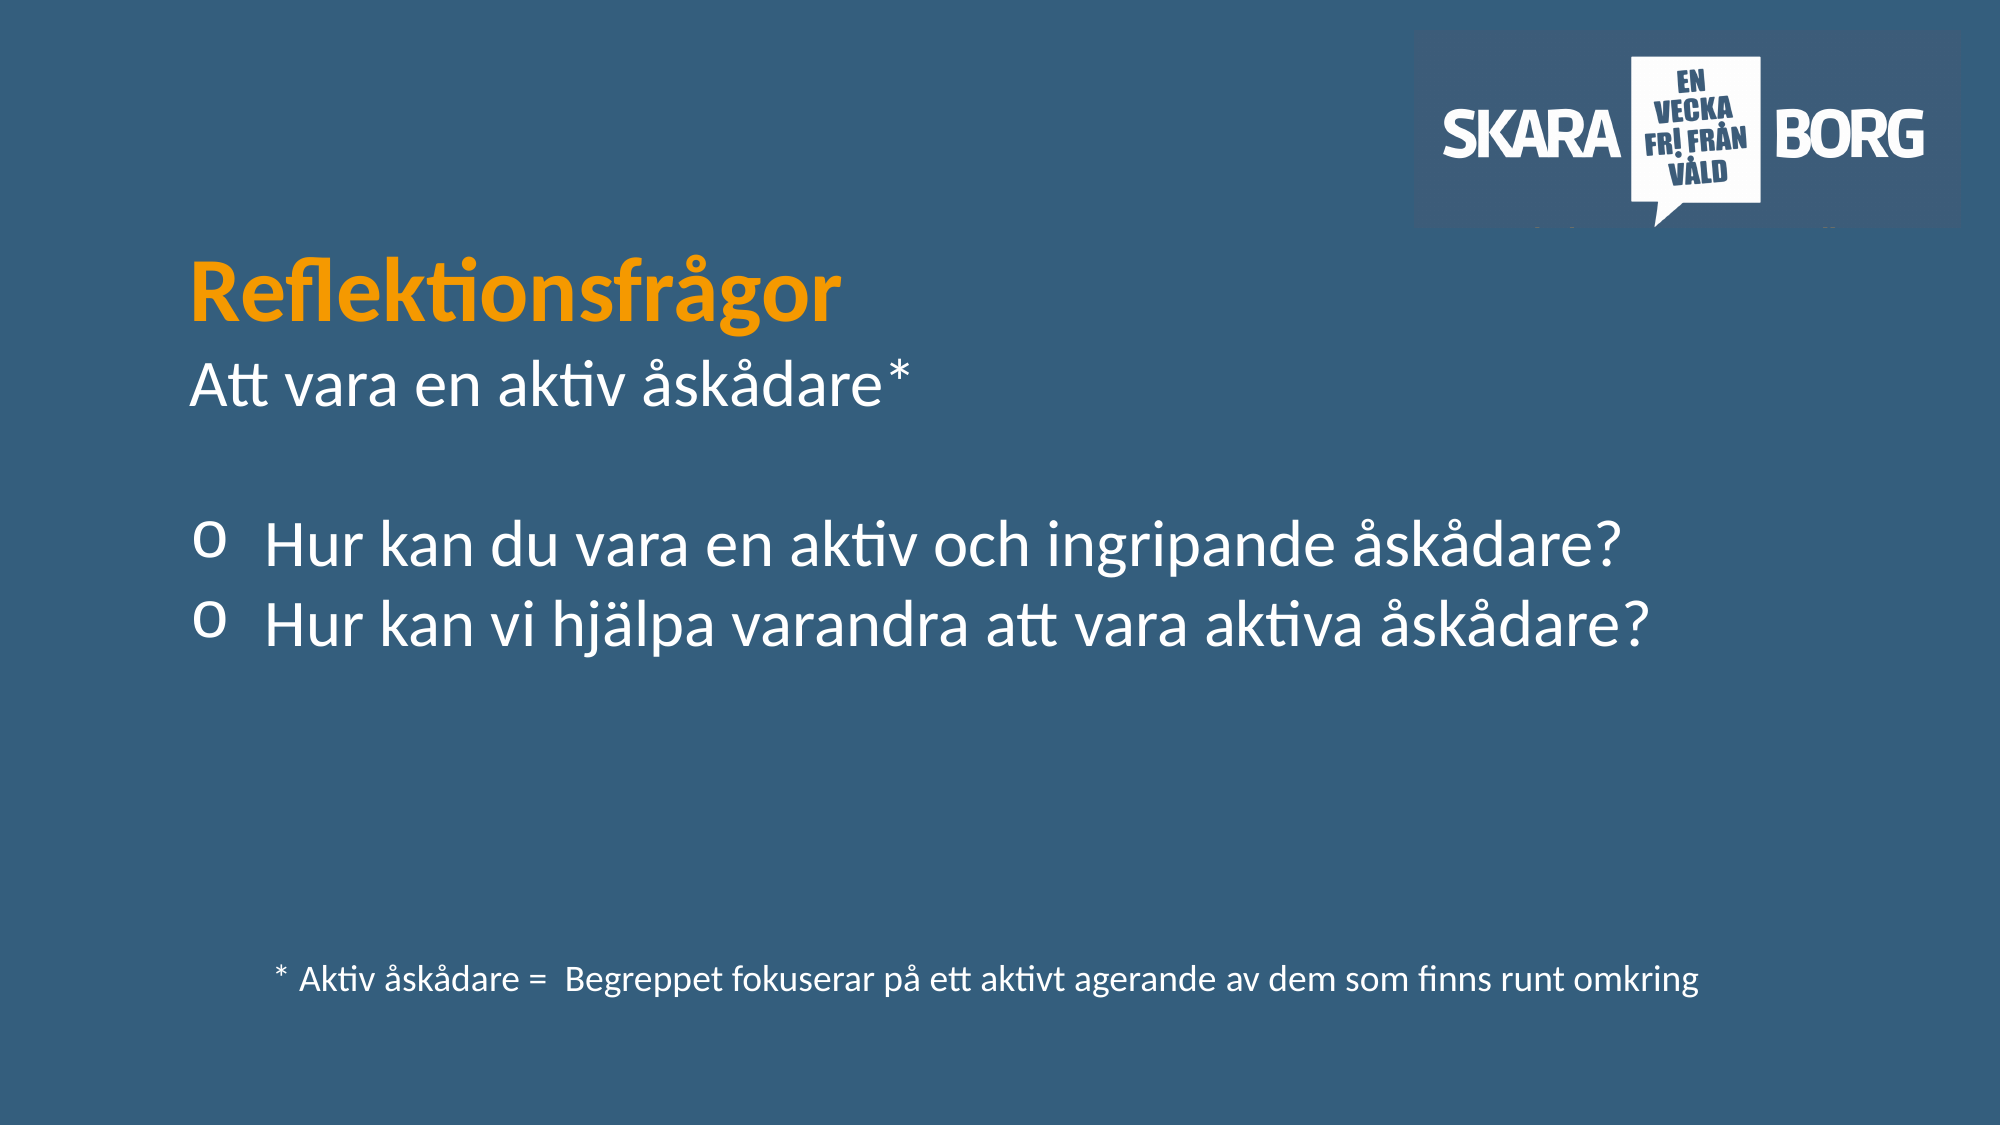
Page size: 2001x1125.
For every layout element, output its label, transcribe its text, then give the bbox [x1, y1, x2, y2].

text_box * Aktiv åskådare = Begreppet fokuserar på ett aktivt agerande av dem som finns runt omkring [257, 946, 1747, 1007]
text_box Reflektionsfrågor Att vara en aktiv åskådare* Hur kan du vara en aktiv och ingripande åskådare?​ Hur kan vi hjälpa varandra att vara aktiva åskådare? [174, 222, 1747, 793]
picture [1414, 30, 1961, 228]
